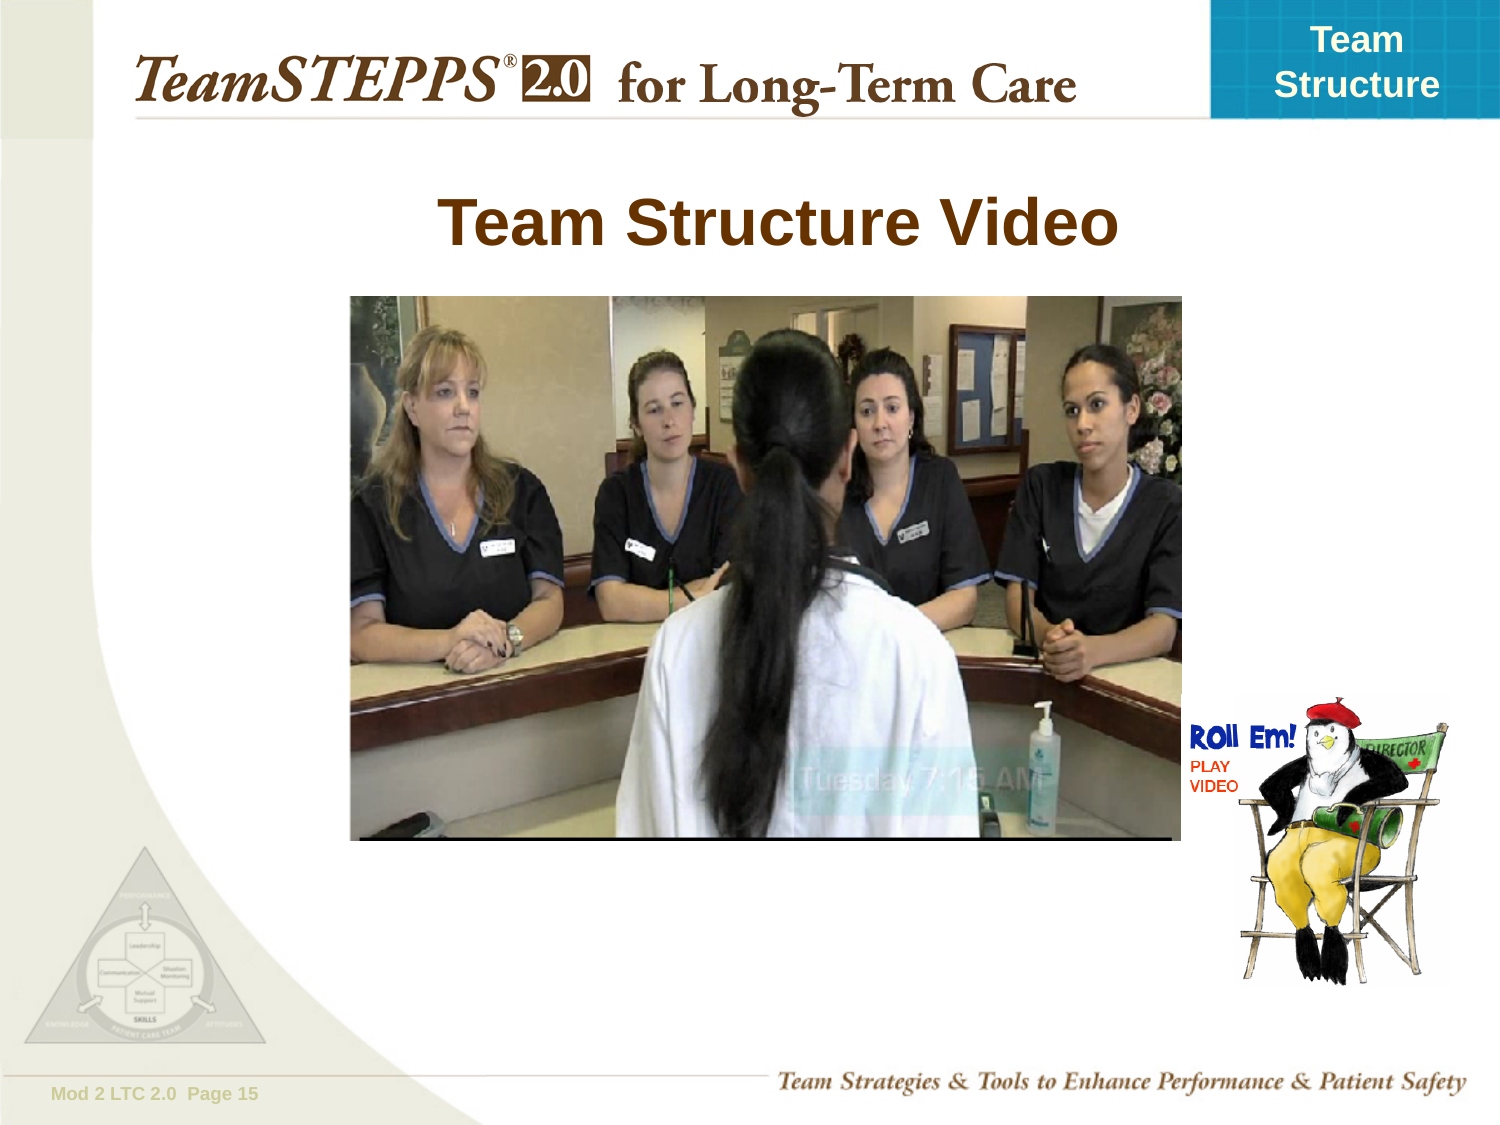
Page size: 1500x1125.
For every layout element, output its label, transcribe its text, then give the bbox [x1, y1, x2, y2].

title Team Structure Video [144, 143, 1415, 294]
picture [0, 0, 1500, 1125]
